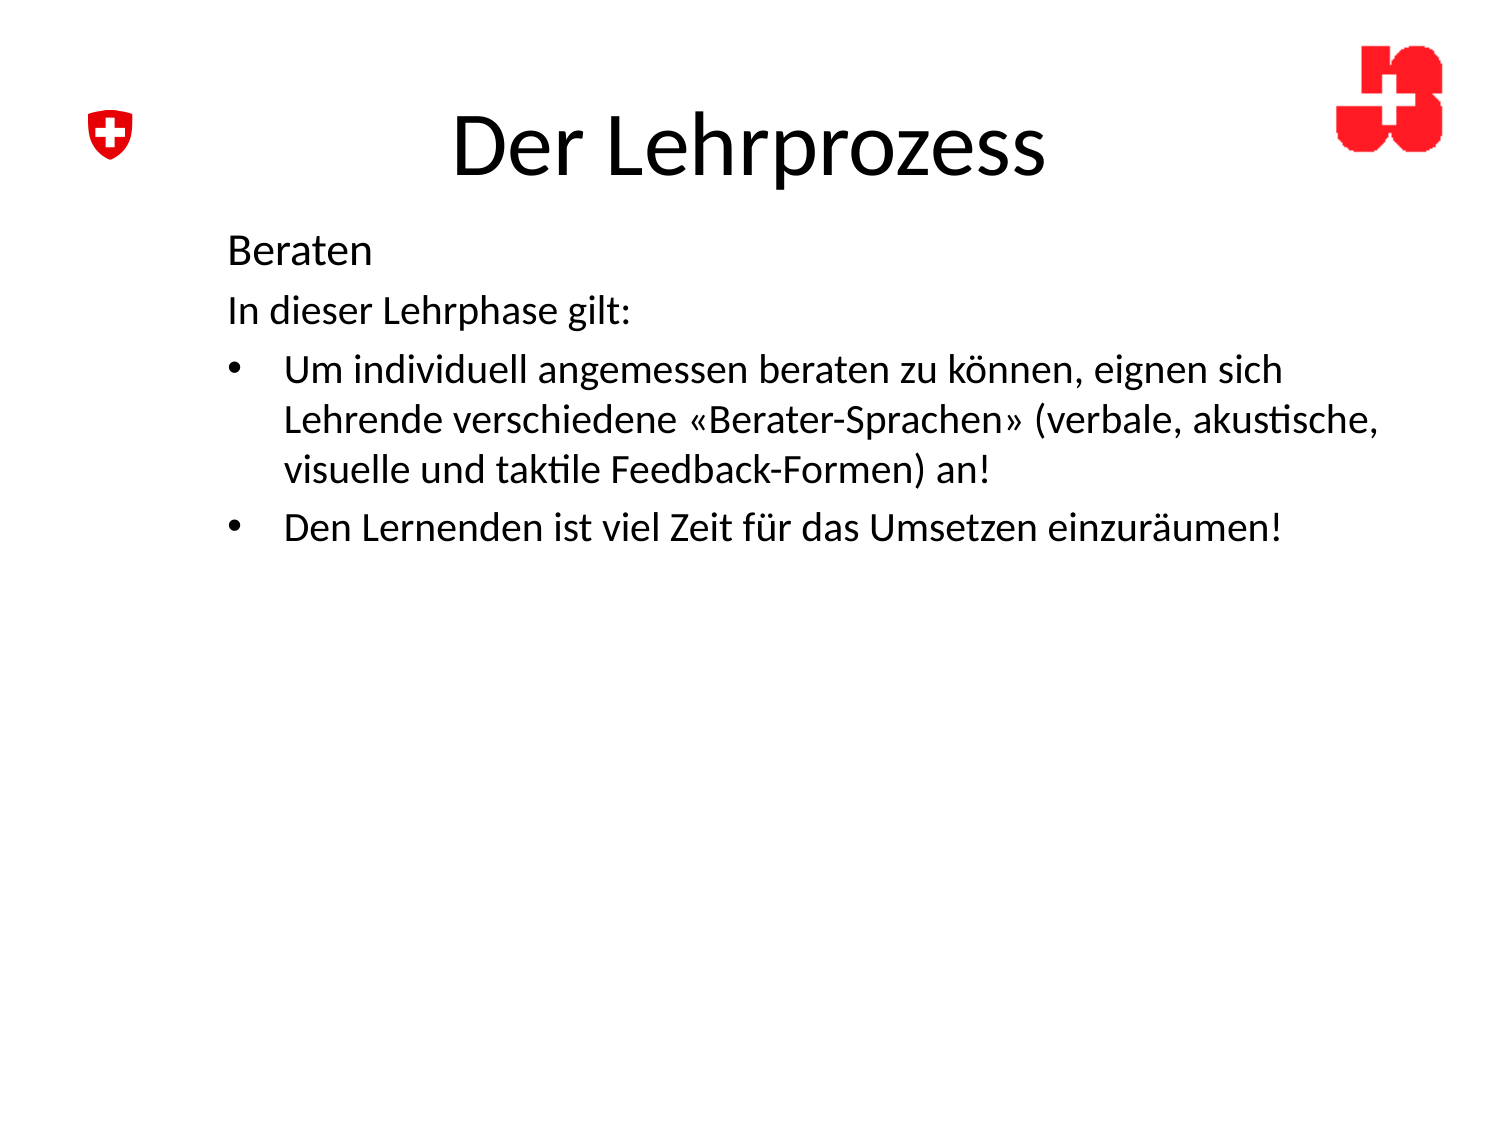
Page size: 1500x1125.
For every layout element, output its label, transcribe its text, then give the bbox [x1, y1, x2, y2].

title Der Lehrprozess [75, 45, 1425, 233]
list Beraten In dieser Lehrphase gilt: Um individuell angemessen beraten zu können, eignen sich Lehrende verschiedene «Berater-Sprachen» (verbale, akustische, visuelle und taktile Feedback-Formen) an! Den Lernenden ist viel Zeit für das Umsetzen einzuräumen! [212, 212, 1439, 958]
picture [1316, 40, 1474, 168]
